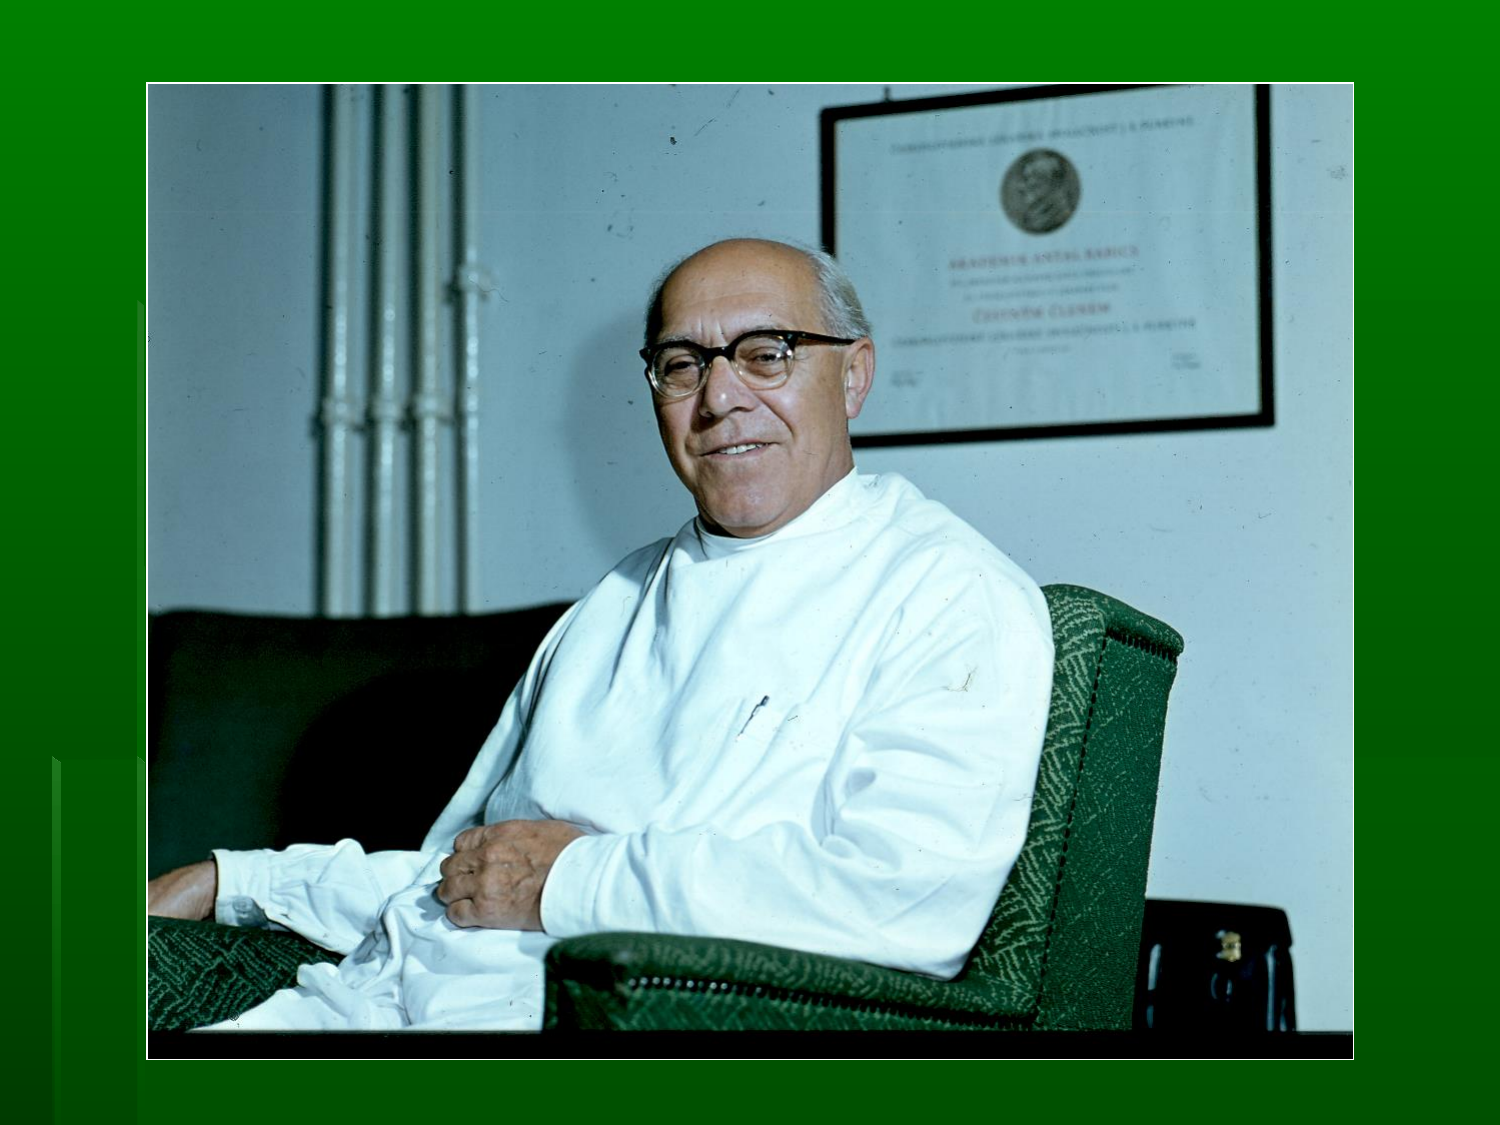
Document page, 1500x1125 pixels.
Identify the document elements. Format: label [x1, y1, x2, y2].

picture [147, 83, 1353, 1059]
